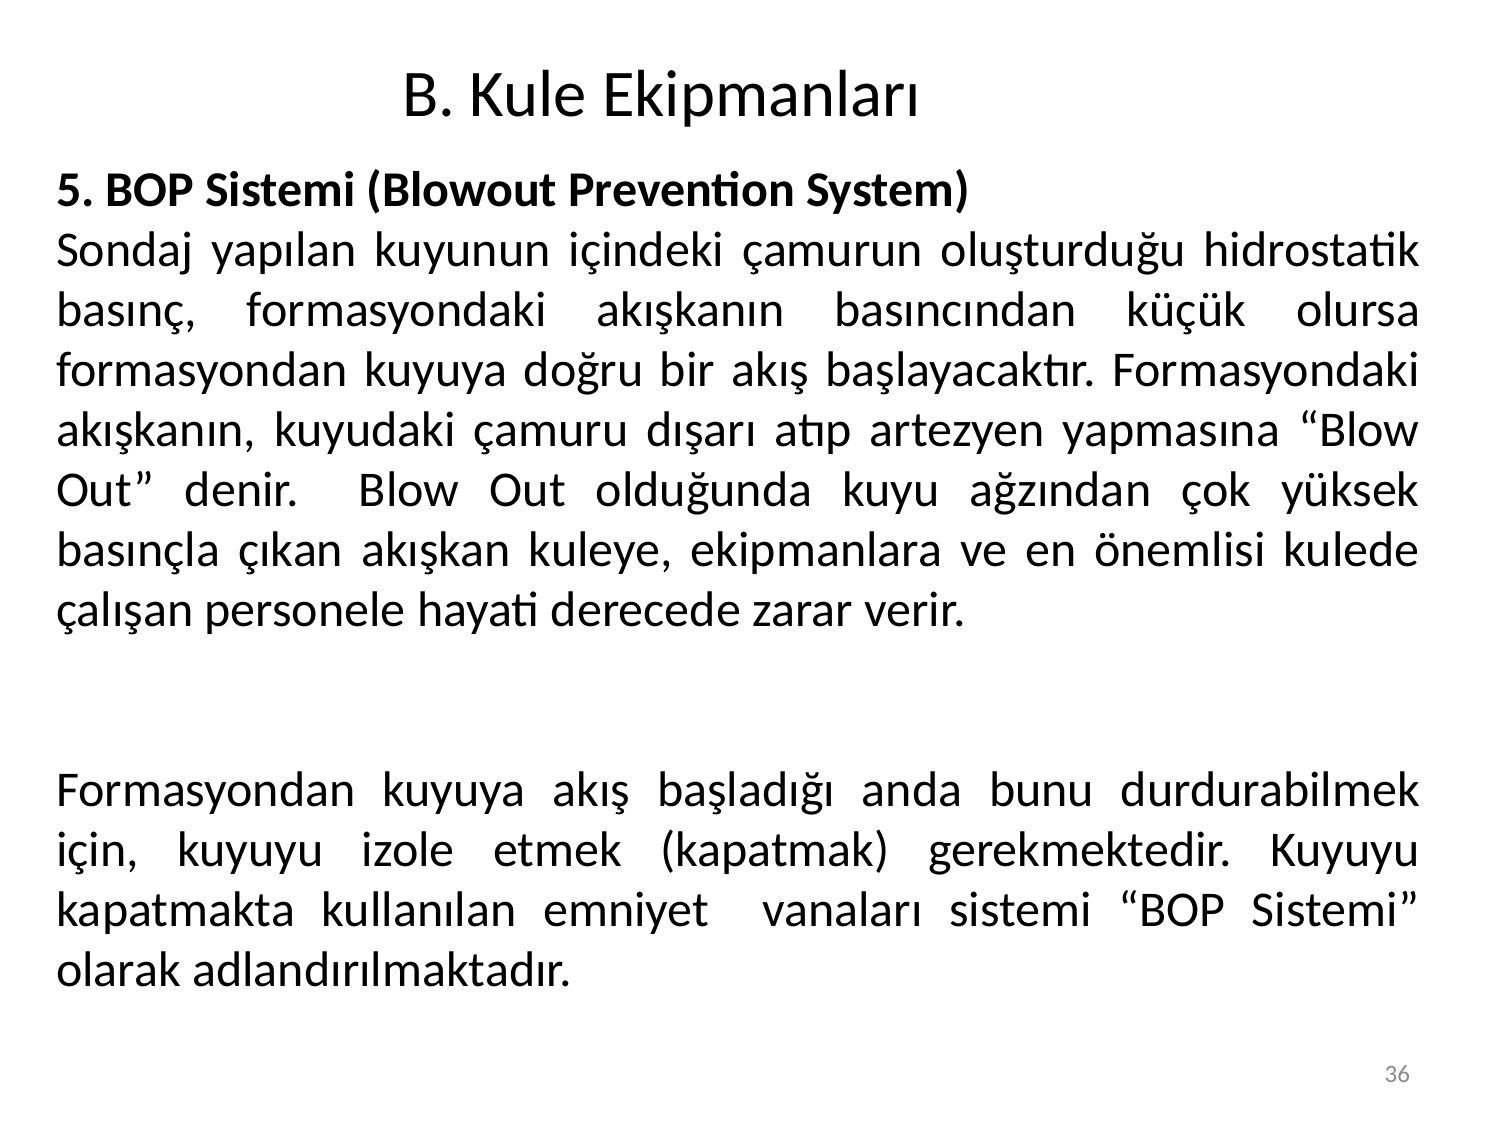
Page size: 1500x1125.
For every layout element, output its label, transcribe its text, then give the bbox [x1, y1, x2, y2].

text_box B. Kule Ekipmanları [387, 42, 952, 138]
slide_number 36 [1074, 1042, 1425, 1103]
text_box 5. BOP Sistemi (Blowout Prevention System) Sondaj yapılan kuyunun içindeki çamurun oluşturduğu hidrostatik basınç, formasyondaki akışkanın basıncından küçük olursa formasyondan kuyuya doğru bir akış başlayacaktır. Formasyondaki akışkanın, kuyudaki çamuru dışarı atıp artezyen yapmasına “Blow Out” denir. Blow Out olduğunda kuyu ağzından çok yüksek basınçla çıkan akışkan kuleye, ekipmanlara ve en önemlisi kulede çalışan personele hayati derecede zarar verir. Formasyondan kuyuya akış başladığı anda bunu durdurabilmek için, kuyuyu izole etmek (kapatmak) gerekmektedir. Kuyuyu kapatmakta kullanılan emniyet vanaları sistemi “BOP Sistemi” olarak adlandırılmaktadır. [41, 148, 1436, 1004]
